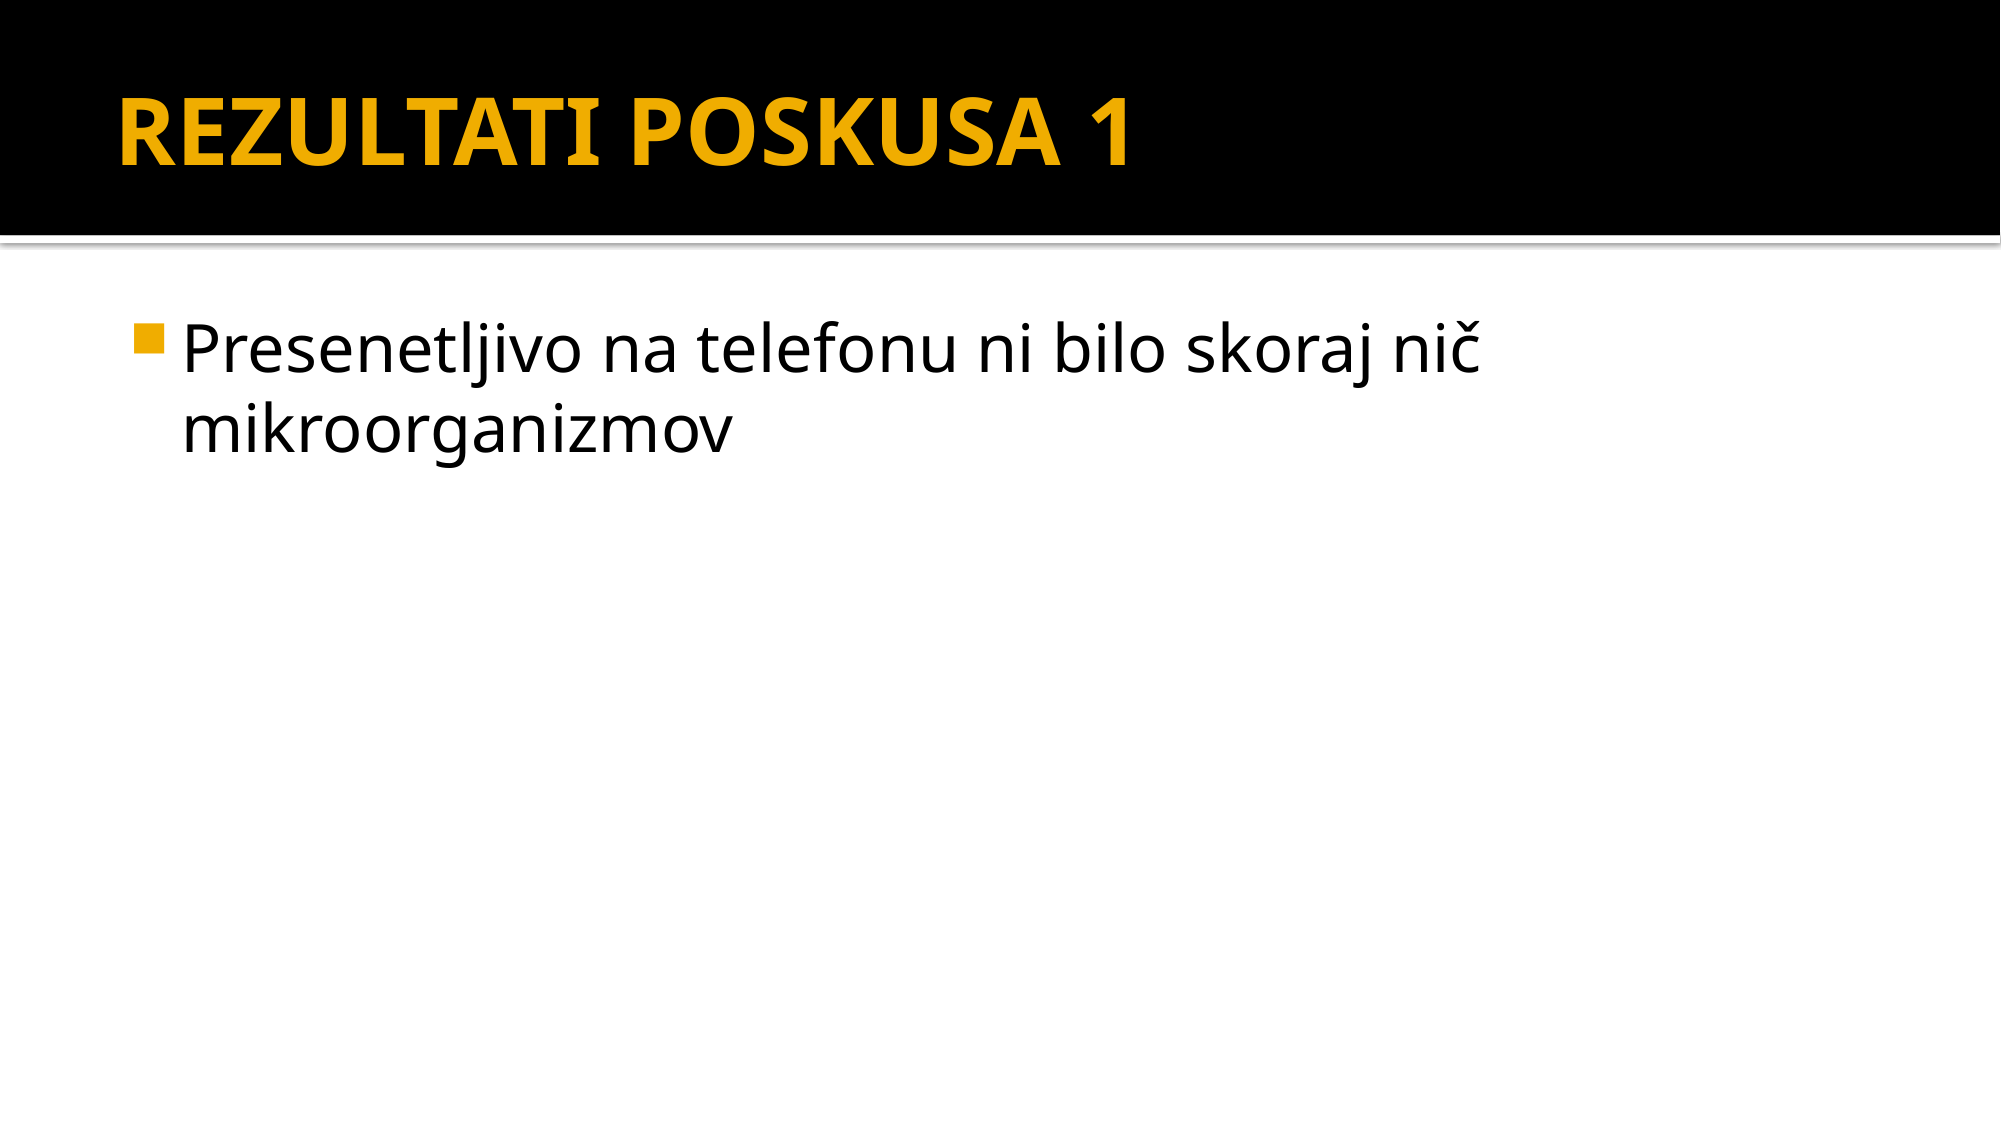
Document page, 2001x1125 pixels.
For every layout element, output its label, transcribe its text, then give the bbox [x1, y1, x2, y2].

title REZULTATI POSKUSA 1 [99, 25, 1900, 231]
list Presenetljivo na telefonu ni bilo skoraj nič mikroorganizmov [99, 291, 1900, 1050]
